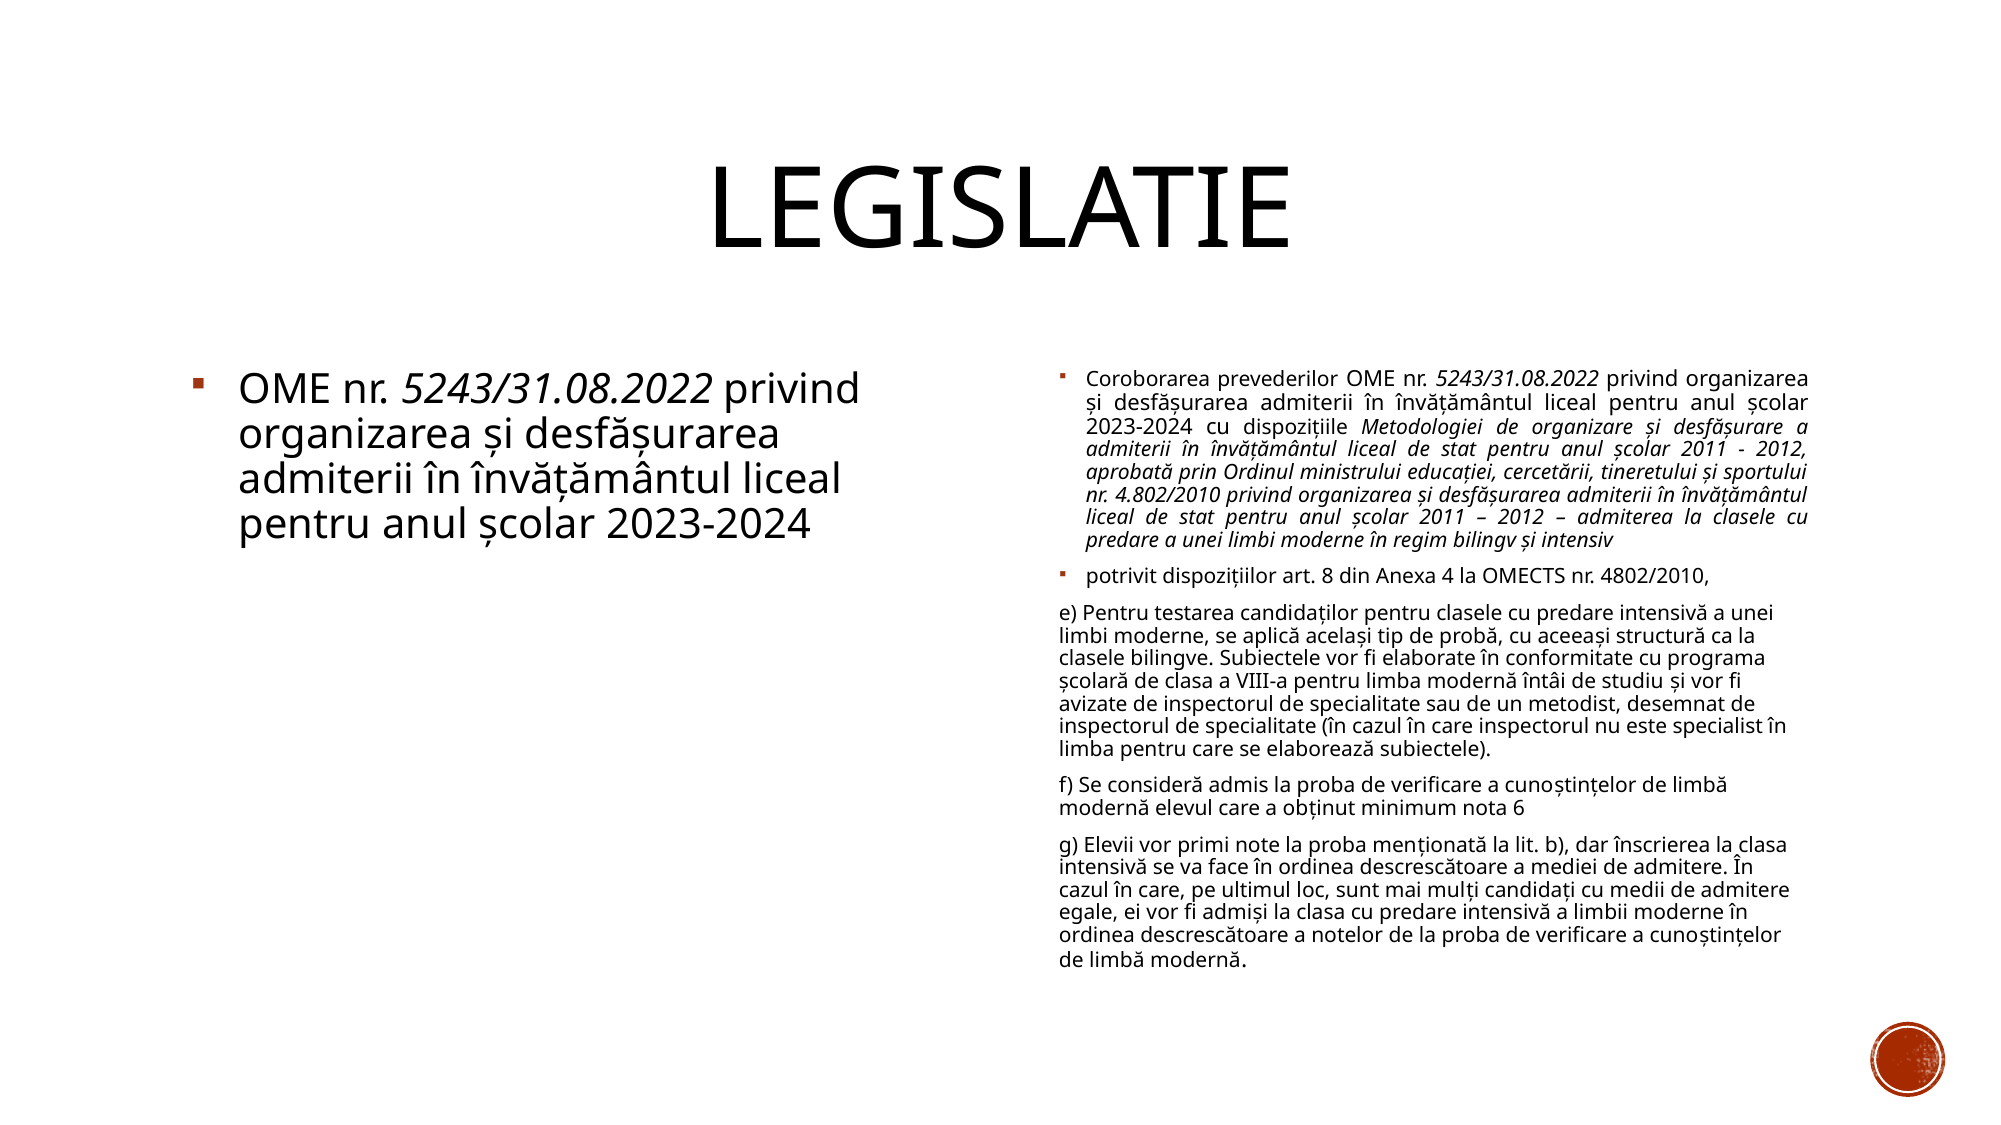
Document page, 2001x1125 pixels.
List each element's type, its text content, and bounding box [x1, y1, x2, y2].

list OME nr. 5243/31.08.2022 privind organizarea și desfășurarea admiterii în învățământul liceal pentru anul școlar 2023-2024 [175, 360, 956, 1013]
title LEGISLATIE [175, 79, 1826, 344]
list Coroborarea prevederilor OME nr. 5243/31.08.2022 privind organizarea și desfășurarea admiterii în învățământul liceal pentru anul școlar 2023-2024 cu dispozițiile Metodologiei de organizare și desfășurare a admiterii în învățământul liceal de stat pentru anul școlar 2011 - 2012, aprobată prin Ordinul ministrului educației, cercetării, tineretului și sportului nr. 4.802/2010 privind organizarea și desfășurarea admiterii în învățământul liceal de stat pentru anul școlar 2011 – 2012 – admiterea la clasele cu predare a unei limbi moderne în regim bilingv și intensiv potrivit dispozițiilor art. 8 din Anexa 4 la OMECTS nr. 4802/2010, e) Pentru testarea candidaţilor pentru clasele cu predare intensivă a unei limbi moderne, se aplică acelaşi tip de probă, cu aceeaşi structură ca la clasele bilingve. Subiectele vor fi elaborate în conformitate cu programa şcolară de clasa a VIII-a pentru limba modernă întâi de studiu şi vor fi avizate de inspectorul de specialitate sau de un metodist, desemnat de inspectorul de specialitate (în cazul în care inspectorul nu este specialist în limba pentru care se elaborează subiectele). f) Se consideră admis la proba de verificare a cunoştinţelor de limbă modernă elevul care a obţinut minimum nota 6 g) Elevii vor primi note la proba menţionată la lit. b), dar înscrierea la clasa intensivă se va face în ordinea descrescătoare a mediei de admitere. În cazul în care, pe ultimul loc, sunt mai mulţi candidaţi cu medii de admitere egale, ei vor fi admişi la clasa cu predare intensivă a limbii moderne în ordinea descrescătoare a notelor de la proba de verificare a cunoştinţelor de limbă modernă. [1043, 360, 1824, 1013]
